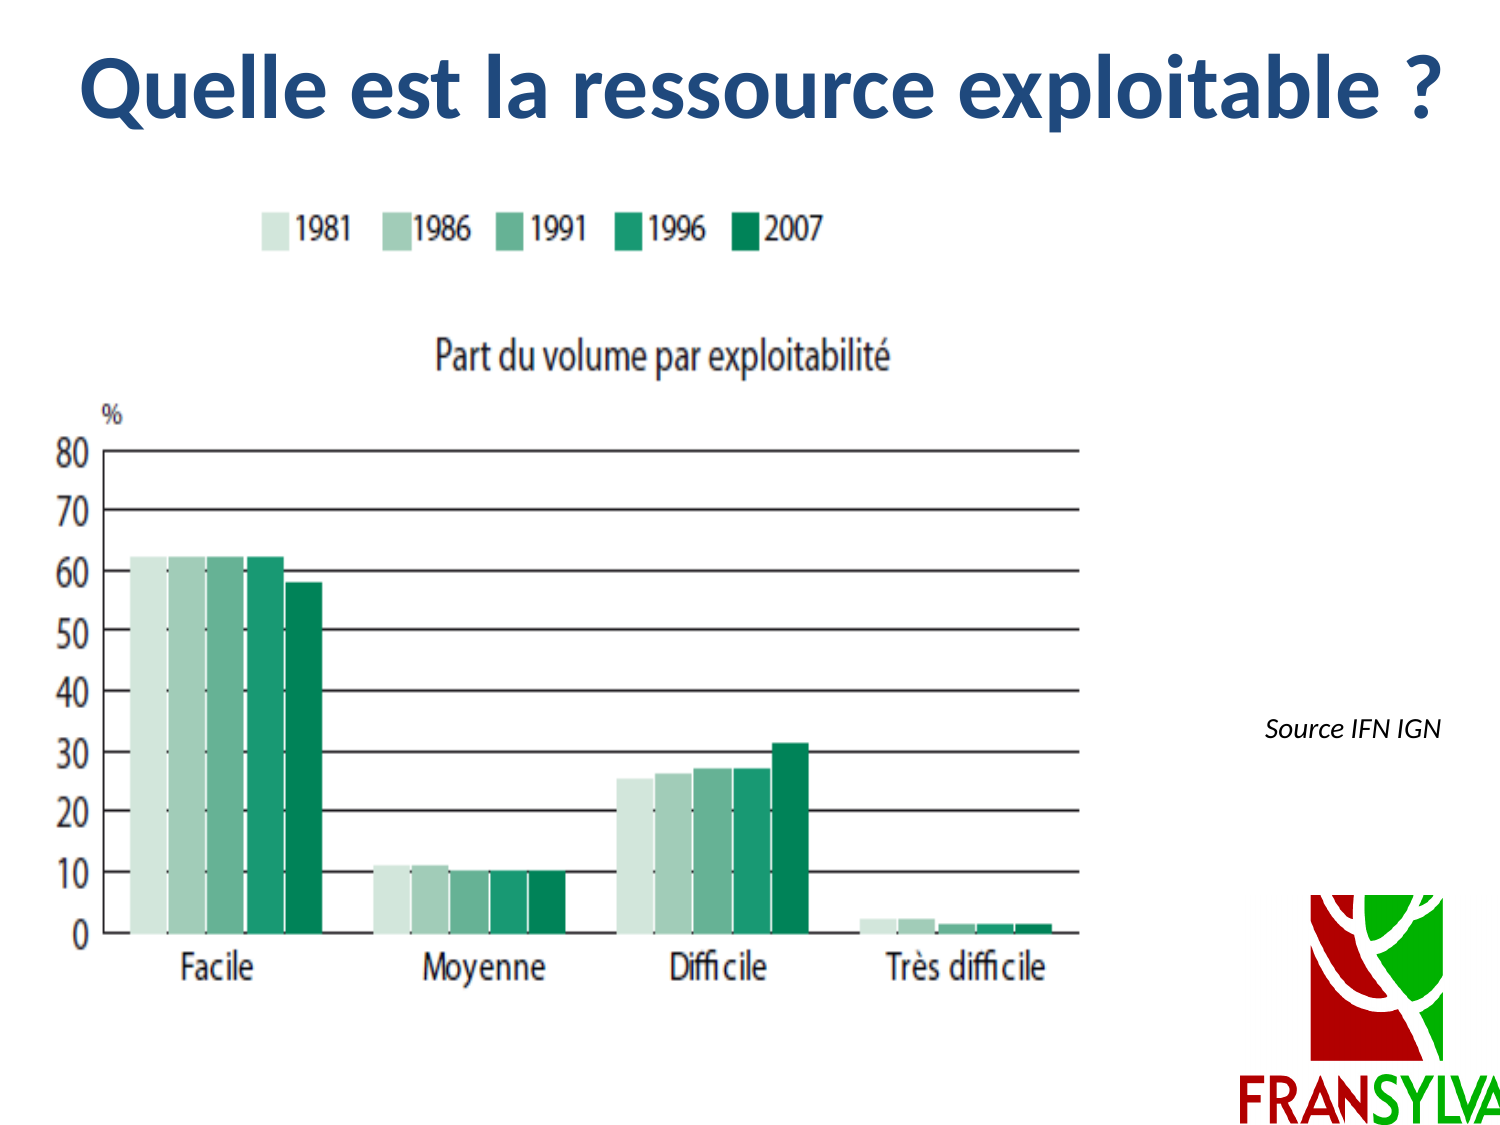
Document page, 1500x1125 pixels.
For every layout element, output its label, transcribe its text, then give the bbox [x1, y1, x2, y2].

text_box Source IFN IGN [1250, 701, 1457, 752]
text_box Quelle est la ressource exploitable ? [29, 19, 1496, 145]
picture [1240, 895, 1500, 1125]
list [0, 172, 1118, 1013]
